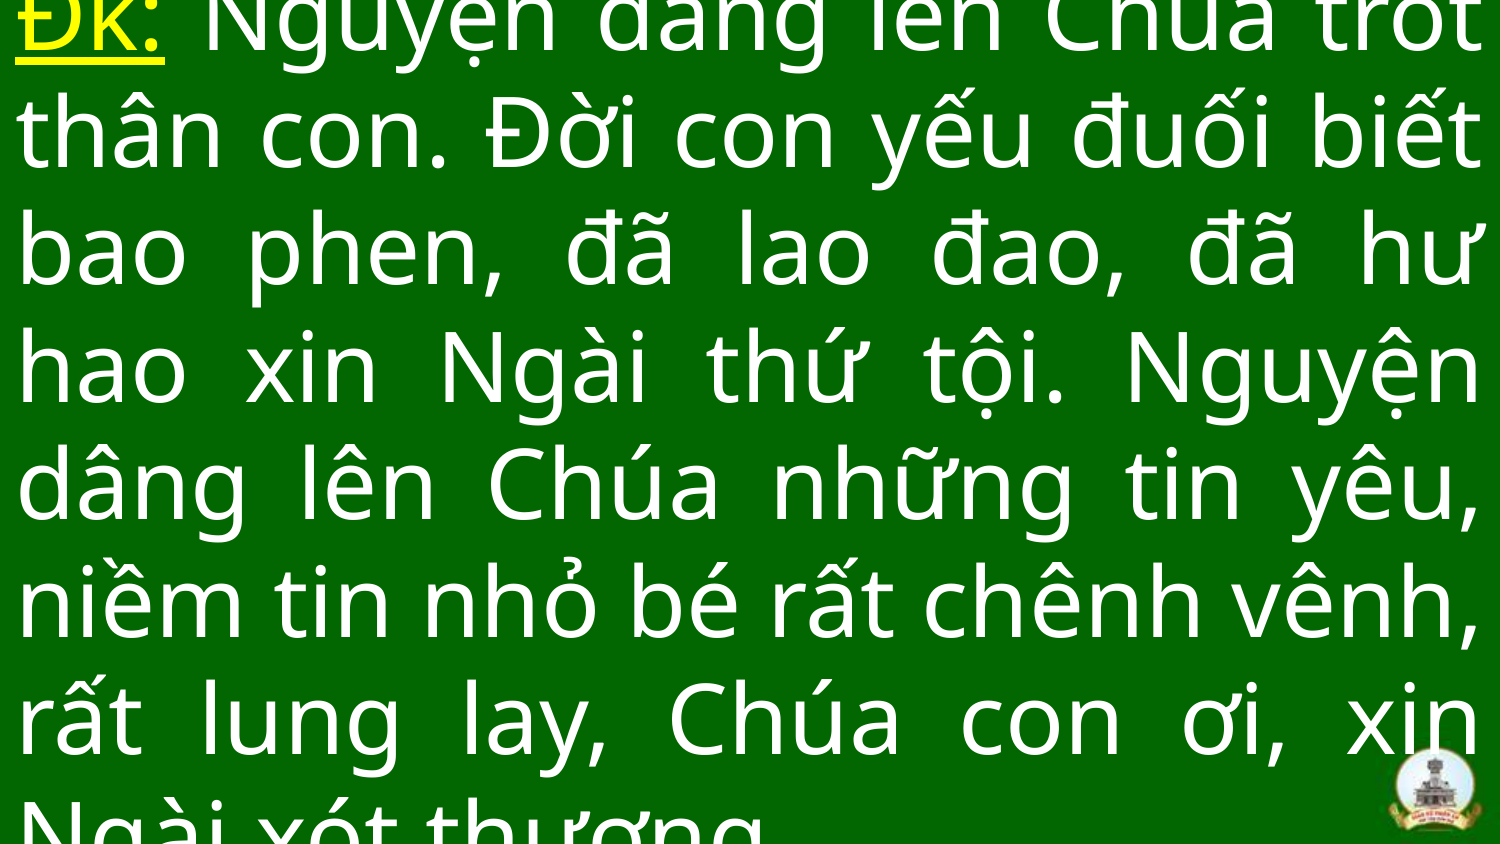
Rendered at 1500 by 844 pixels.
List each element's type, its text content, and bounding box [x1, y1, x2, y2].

title Đk: Nguyện dâng lên Chúa trót thân con. Đời con yếu đuối biết bao phen, đã lao đao, đã hư hao xin Ngài thứ tội. Nguyện dâng lên Chúa những tin yêu, niềm tin nhỏ bé rất chênh vênh, rất lung lay, Chúa con ơi, xin Ngài xót thương. [0, 0, 1500, 844]
